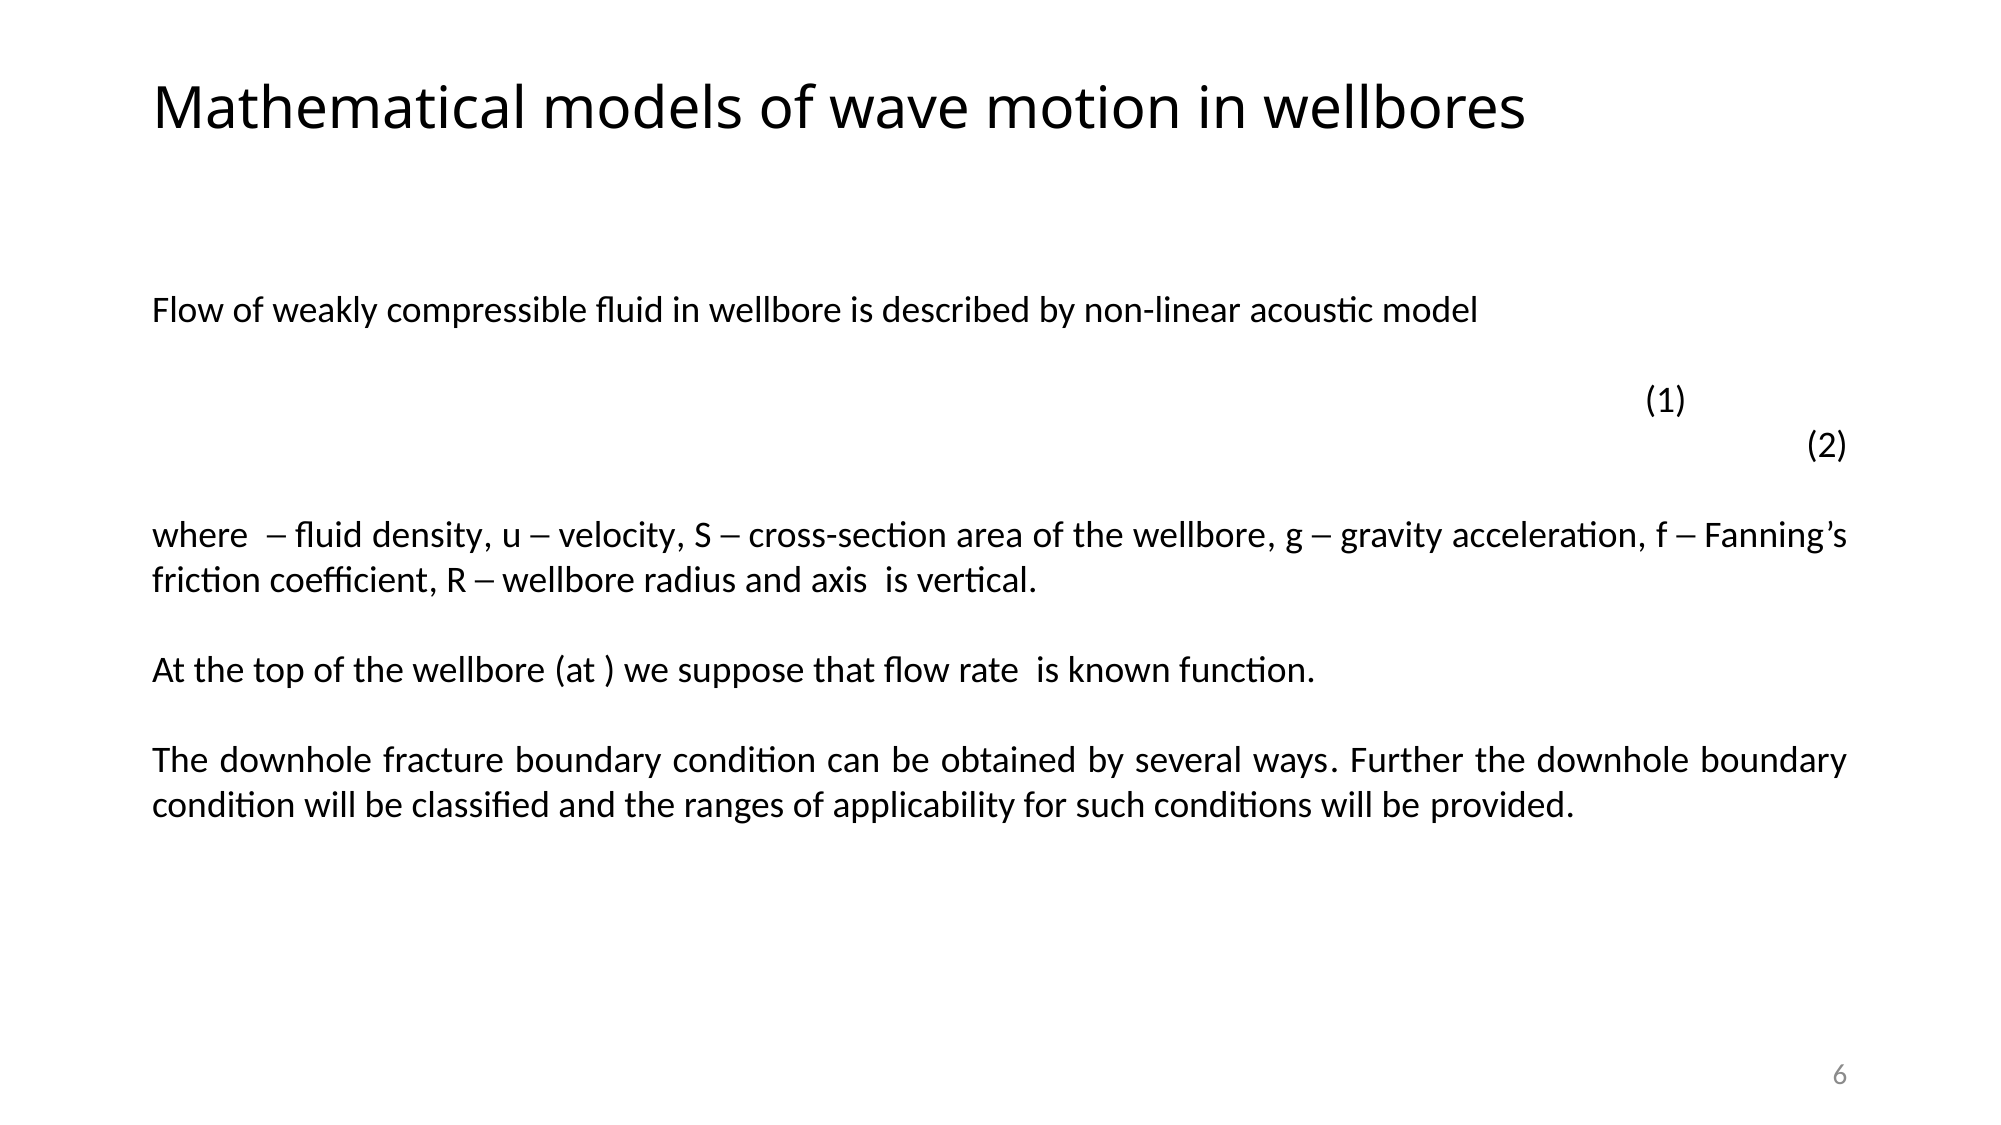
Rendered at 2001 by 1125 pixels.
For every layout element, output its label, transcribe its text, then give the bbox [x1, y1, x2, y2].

slide_number 6 [1412, 1042, 1863, 1103]
title Mathematical models of wave motion in wellbores [137, 59, 1863, 160]
